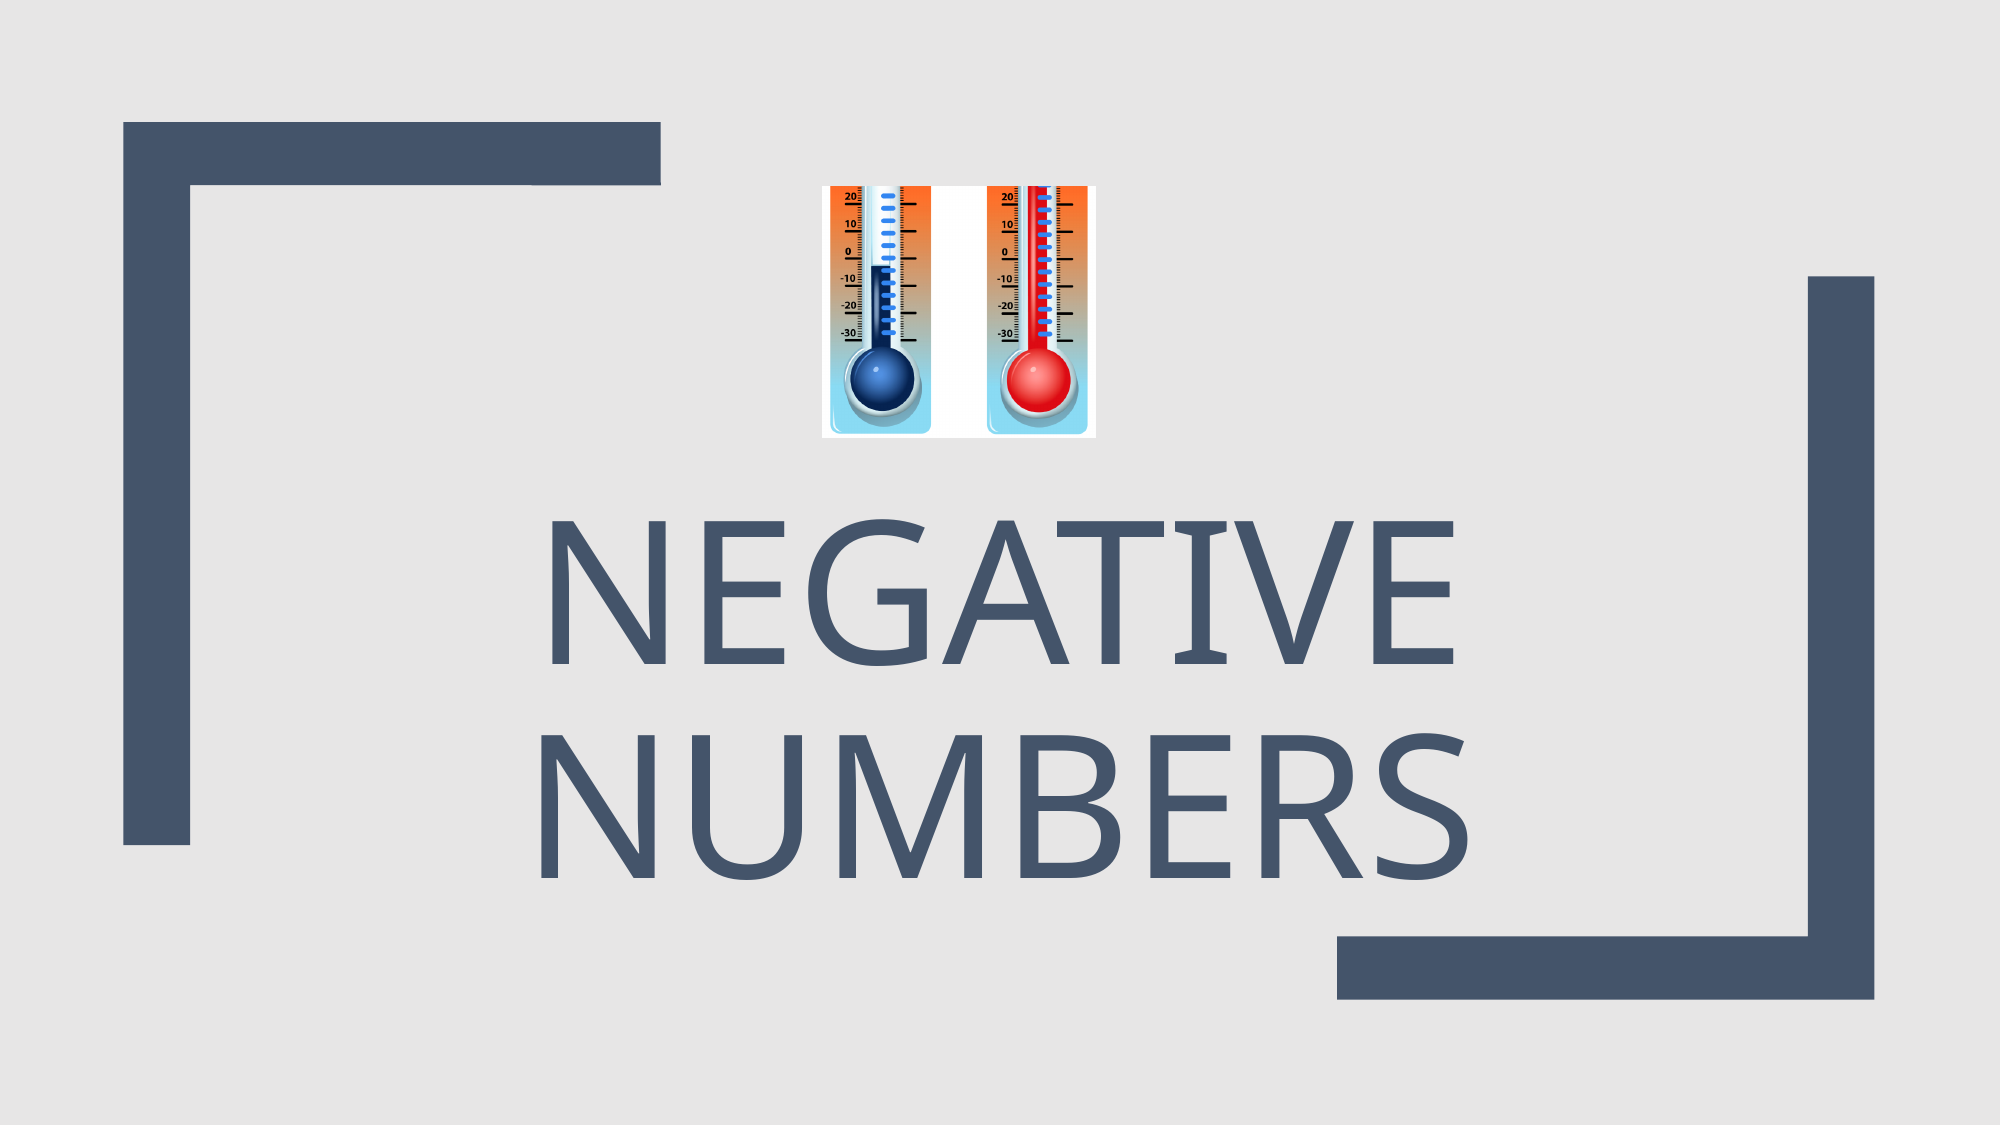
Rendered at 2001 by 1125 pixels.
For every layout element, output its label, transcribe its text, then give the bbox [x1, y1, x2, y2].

title Negative numbers [249, 687, 1750, 929]
picture [821, 186, 1096, 438]
